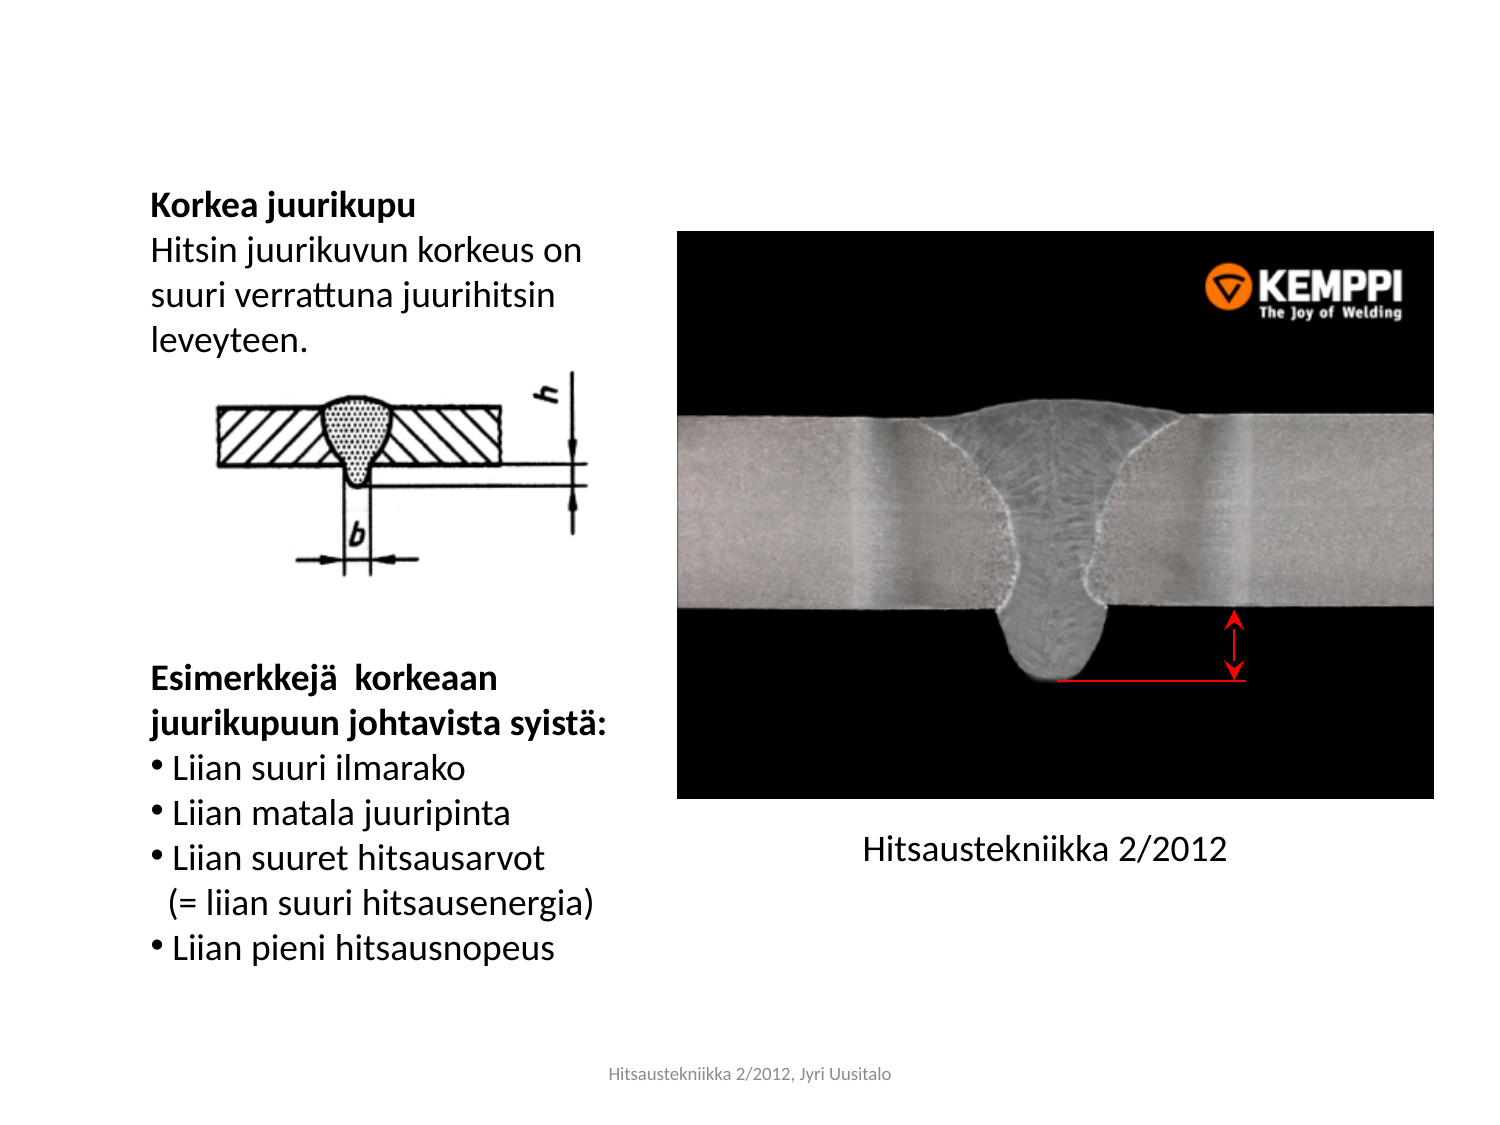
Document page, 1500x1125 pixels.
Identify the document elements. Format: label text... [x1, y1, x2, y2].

footer Hitsaustekniikka 2/2012, Jyri Uusitalo [496, 1042, 1004, 1103]
text_box Hitsaustekniikka 2/2012 [848, 816, 1243, 877]
picture [677, 231, 1434, 799]
text_box Esimerkkejä korkeaan juurikupuun johtavista syistä: Liian suuri ilmarako Liian matala juuripinta Liian suuret hitsausarvot (= liian suuri hitsausenergia) Liian pieni hitsausnopeus [135, 645, 644, 975]
text_box Korkea juurikupu Hitsin juurikuvun korkeus on suuri verrattuna juurihitsin leveyteen. [135, 172, 658, 368]
picture [194, 361, 607, 587]
